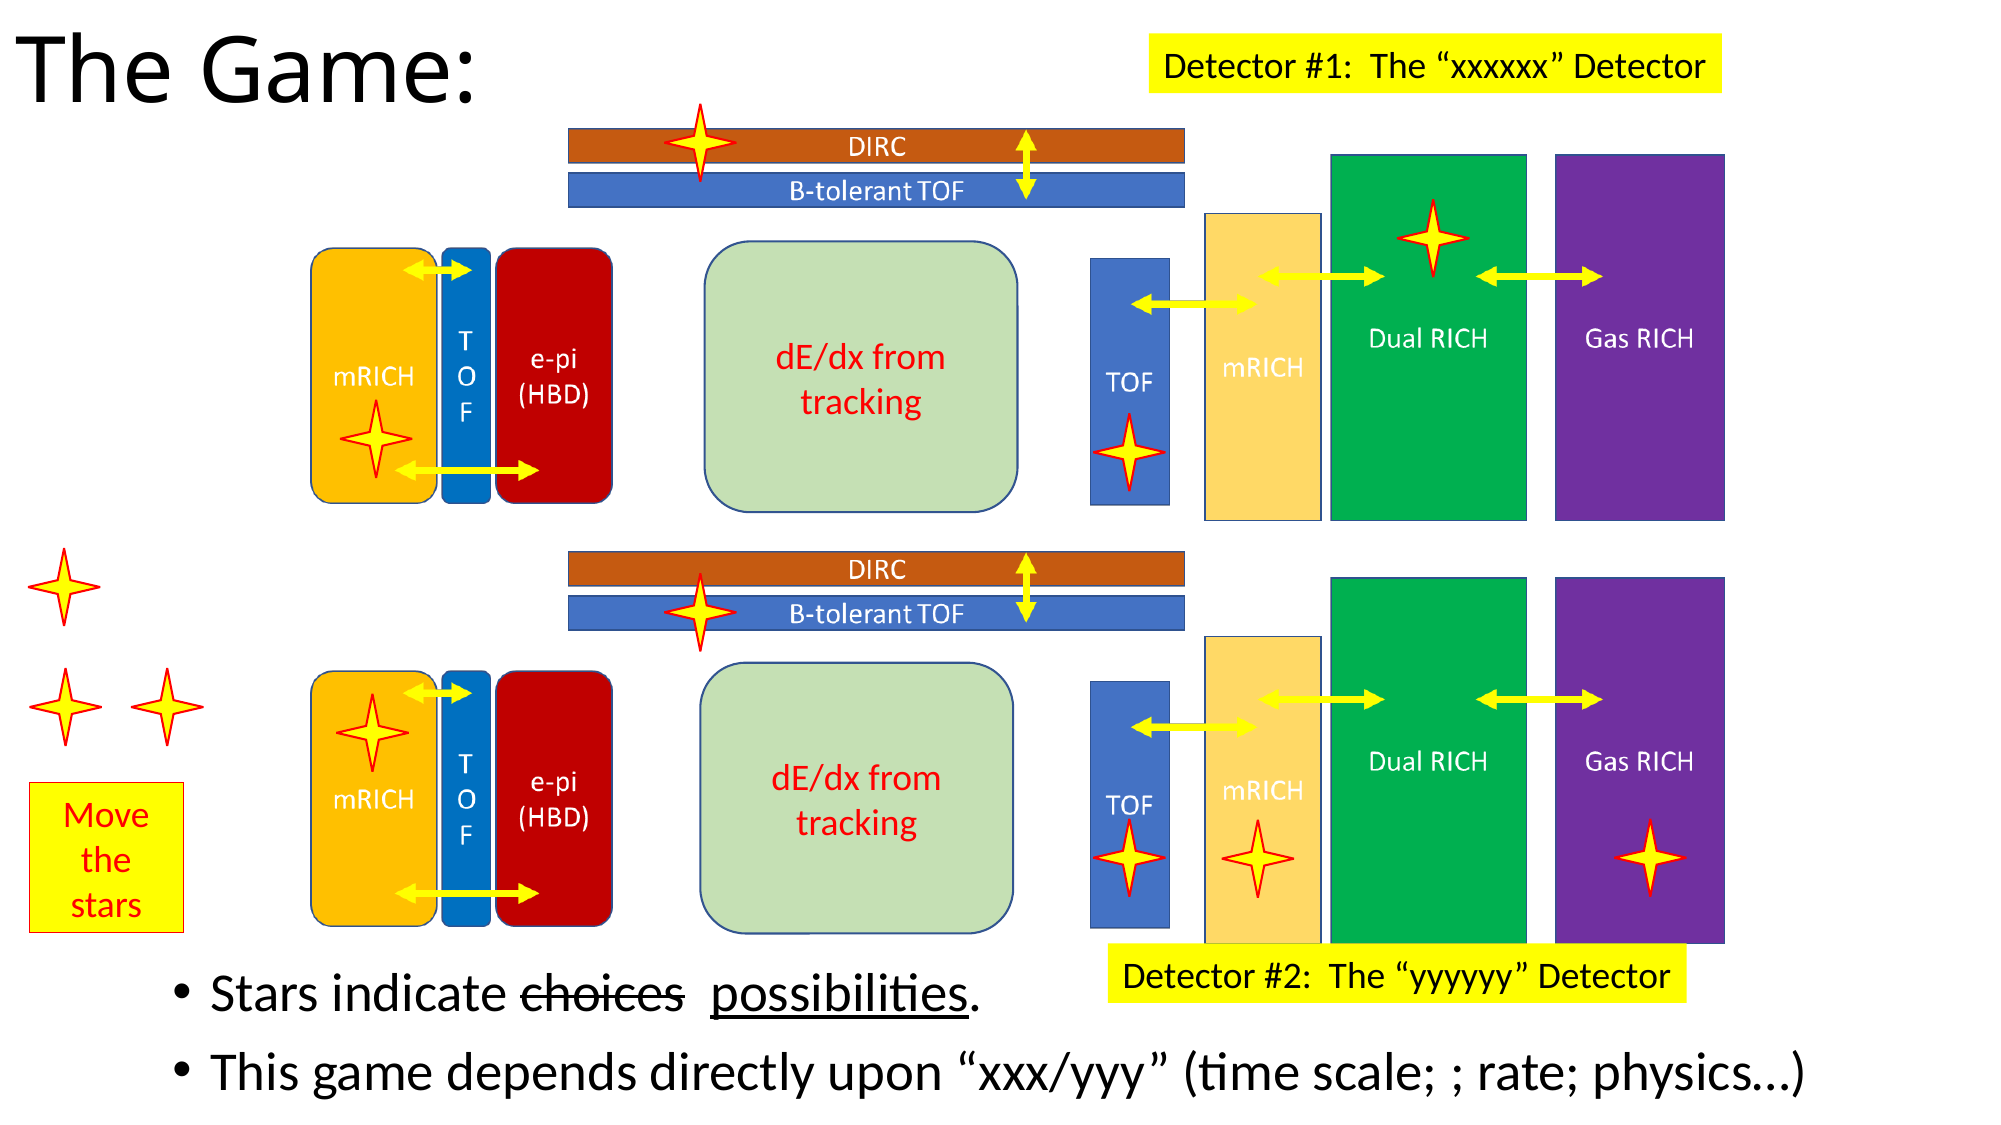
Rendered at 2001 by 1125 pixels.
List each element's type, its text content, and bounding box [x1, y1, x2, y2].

picture [310, 530, 1725, 944]
title The Game: [0, 0, 1725, 145]
picture [310, 107, 1725, 521]
text_box [130, 667, 204, 747]
text_box [27, 547, 101, 627]
text_box Detector #2: The “yyyyyy” Detector [1107, 944, 1687, 1003]
text_box Detector #1: The “xxxxxx” Detector [1148, 33, 1722, 94]
text_box Move the stars [29, 782, 184, 933]
text_box [29, 667, 102, 747]
